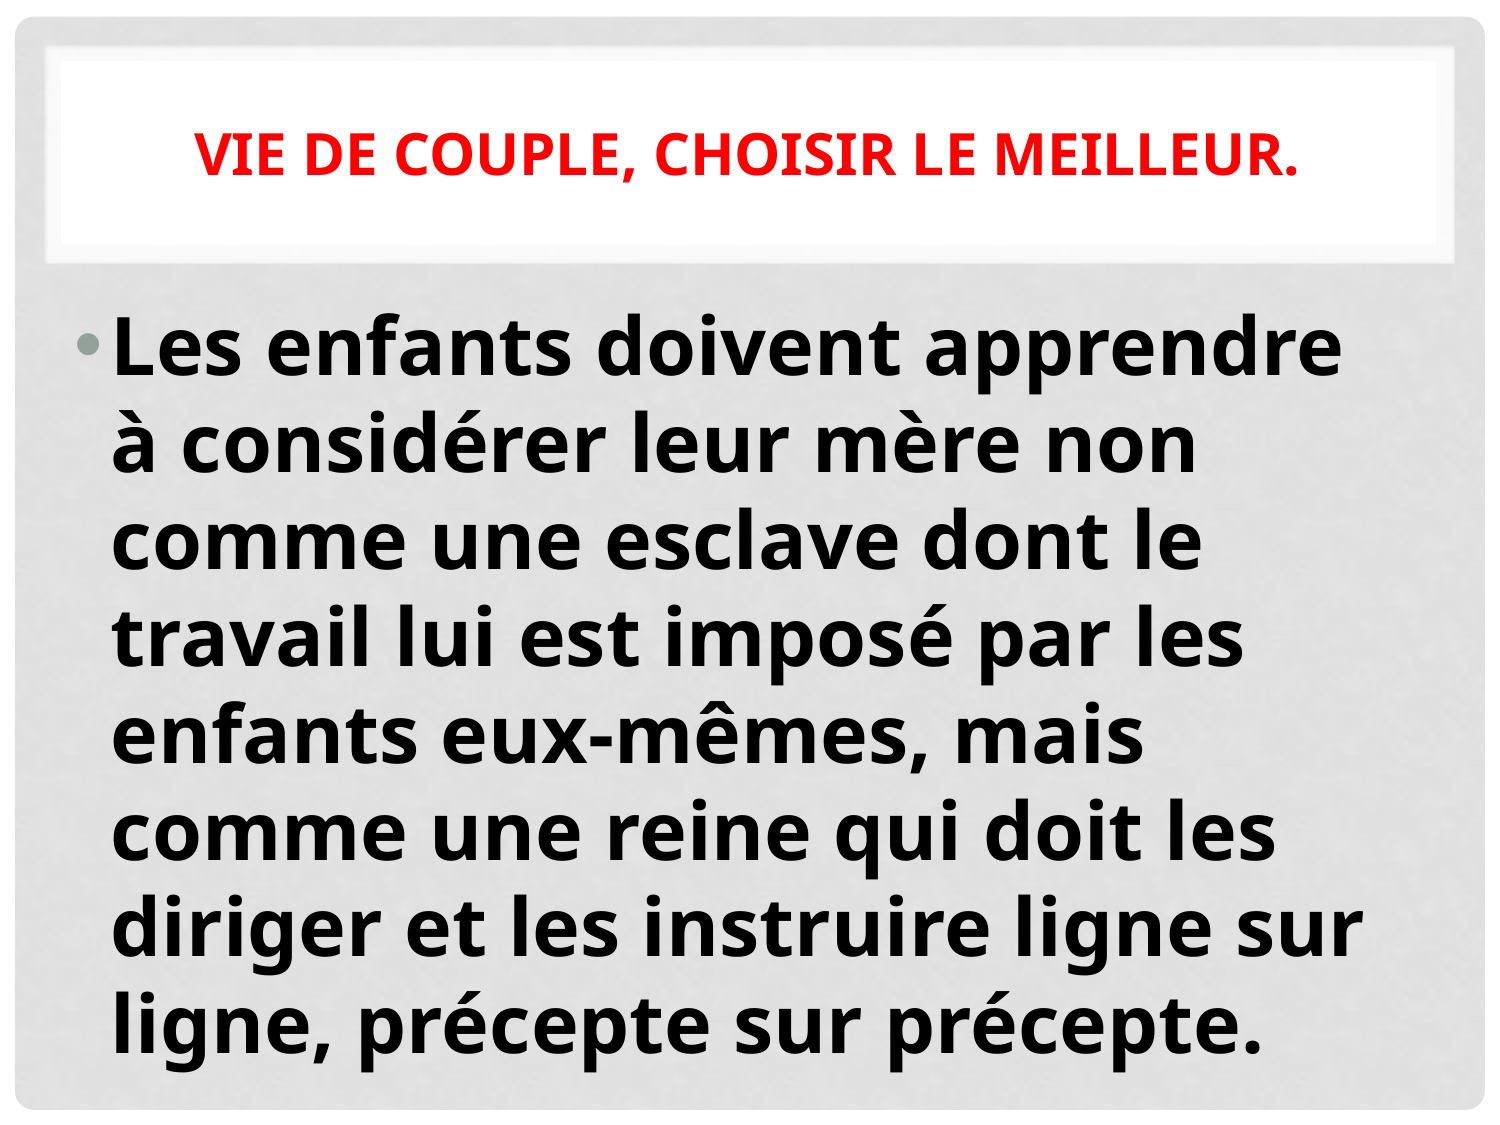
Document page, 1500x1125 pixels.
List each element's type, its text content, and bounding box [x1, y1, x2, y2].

list Les enfants doivent apprendre à considérer leur mère non comme une esclave dont le travail lui est imposé par les enfants eux-mêmes, mais comme une reine qui doit les diriger et les instruire ligne sur ligne, précepte sur précepte. [41, 287, 1425, 1083]
title Vie de couple, choisir le meilleur. [69, 66, 1425, 238]
